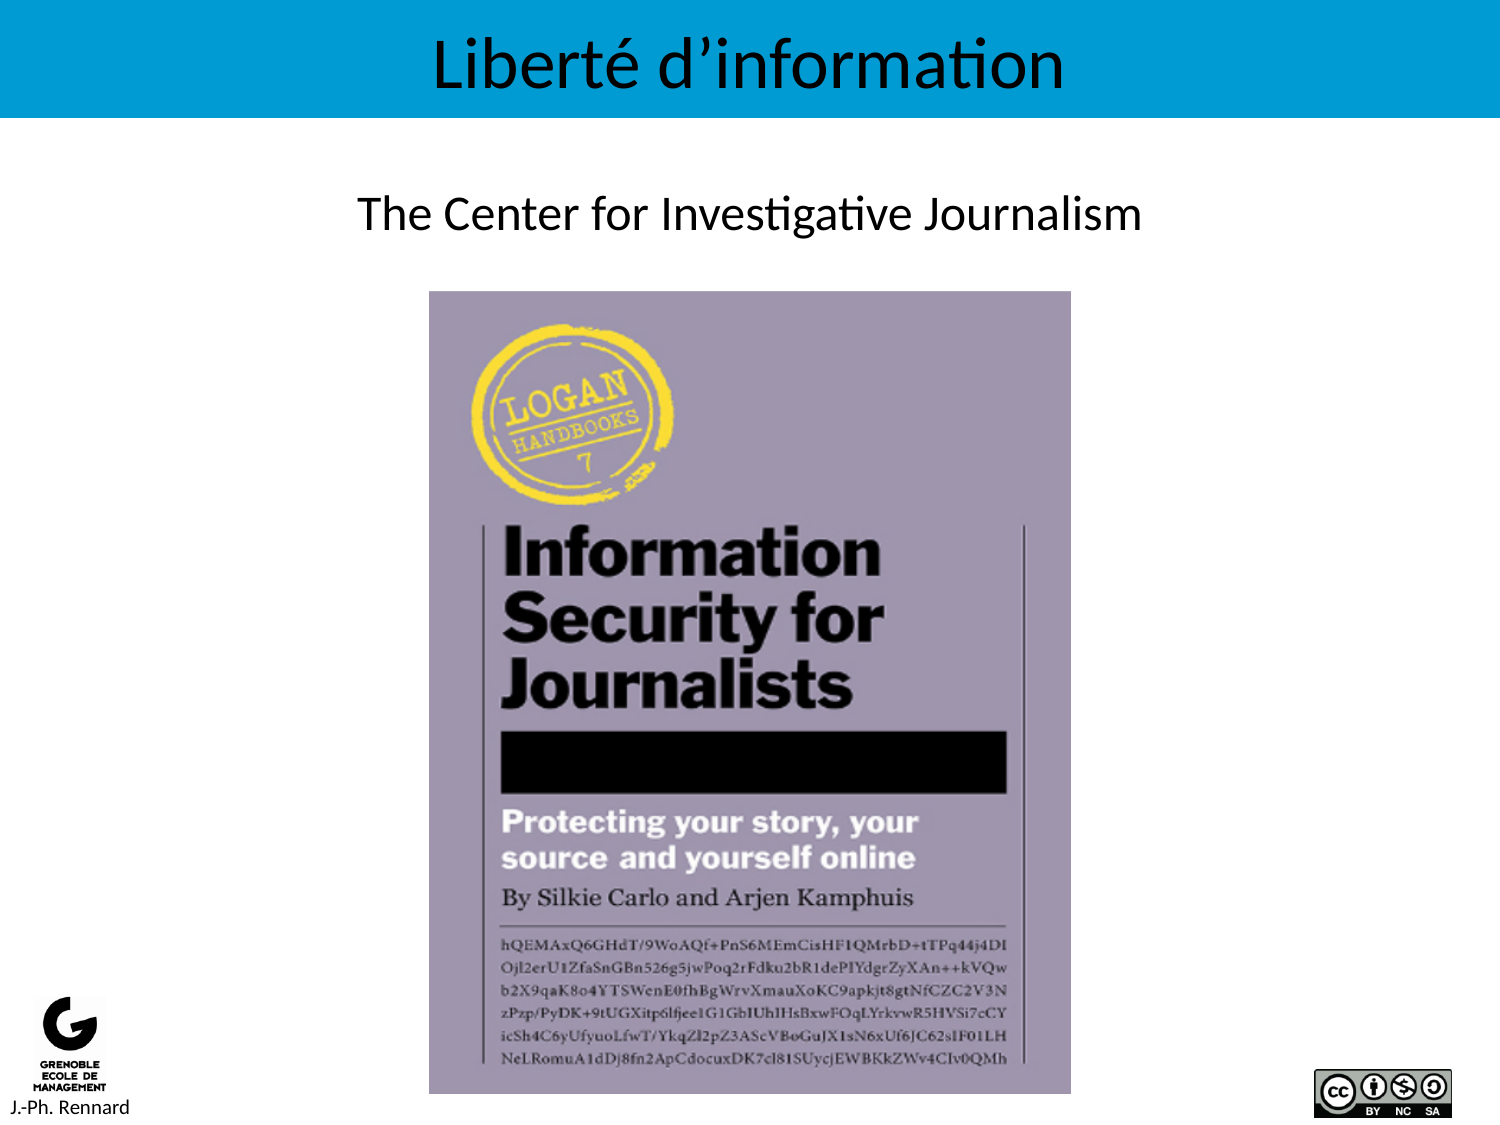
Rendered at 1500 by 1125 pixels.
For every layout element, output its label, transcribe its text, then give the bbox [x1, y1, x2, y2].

picture [1314, 1069, 1452, 1118]
picture [428, 290, 1072, 1095]
picture [29, 994, 109, 1094]
title Liberté d’information [75, 7, 1425, 111]
list The Center for Investigative Journalism [75, 172, 1425, 976]
